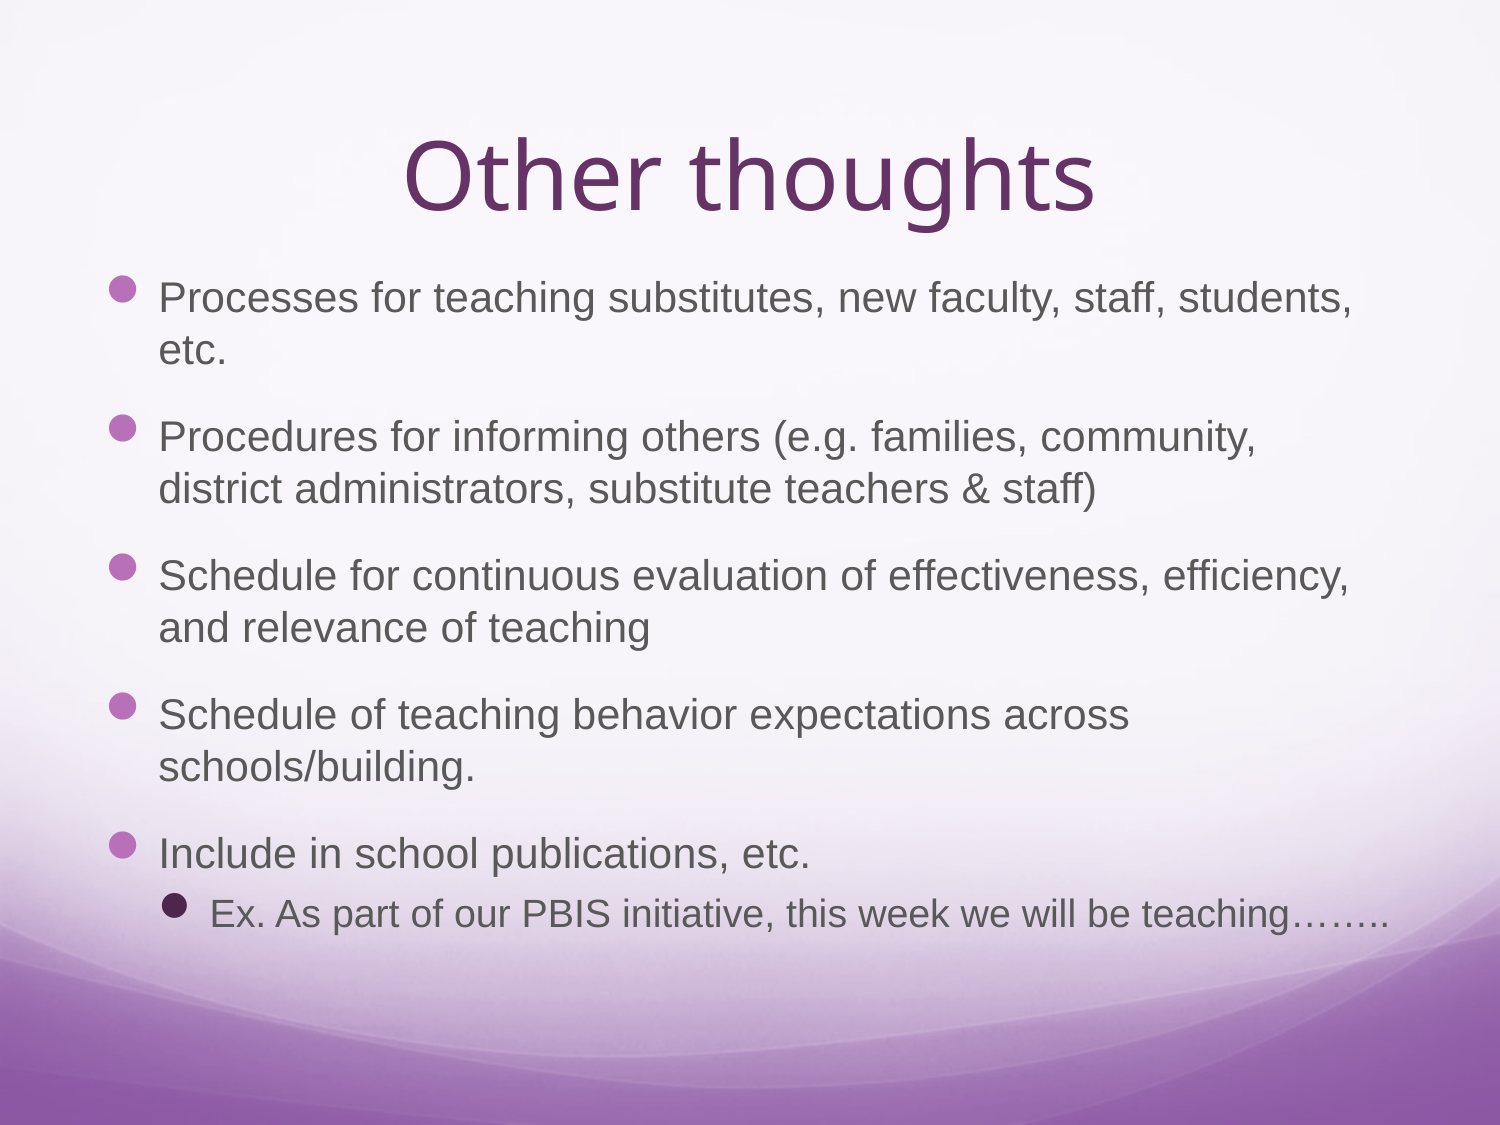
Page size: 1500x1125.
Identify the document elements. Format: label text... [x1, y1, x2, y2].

list Processes for teaching substitutes, new faculty, staff, students, etc. Procedures for informing others (e.g. families, community, district administrators, substitute teachers & staff) Schedule for continuous evaluation of effectiveness, efficiency, and relevance of teaching Schedule of teaching behavior expectations across schools/building. Include in school publications, etc. Ex. As part of our PBIS initiative, this week we will be teaching…….. [90, 262, 1410, 975]
title Other thoughts [90, 17, 1410, 237]
